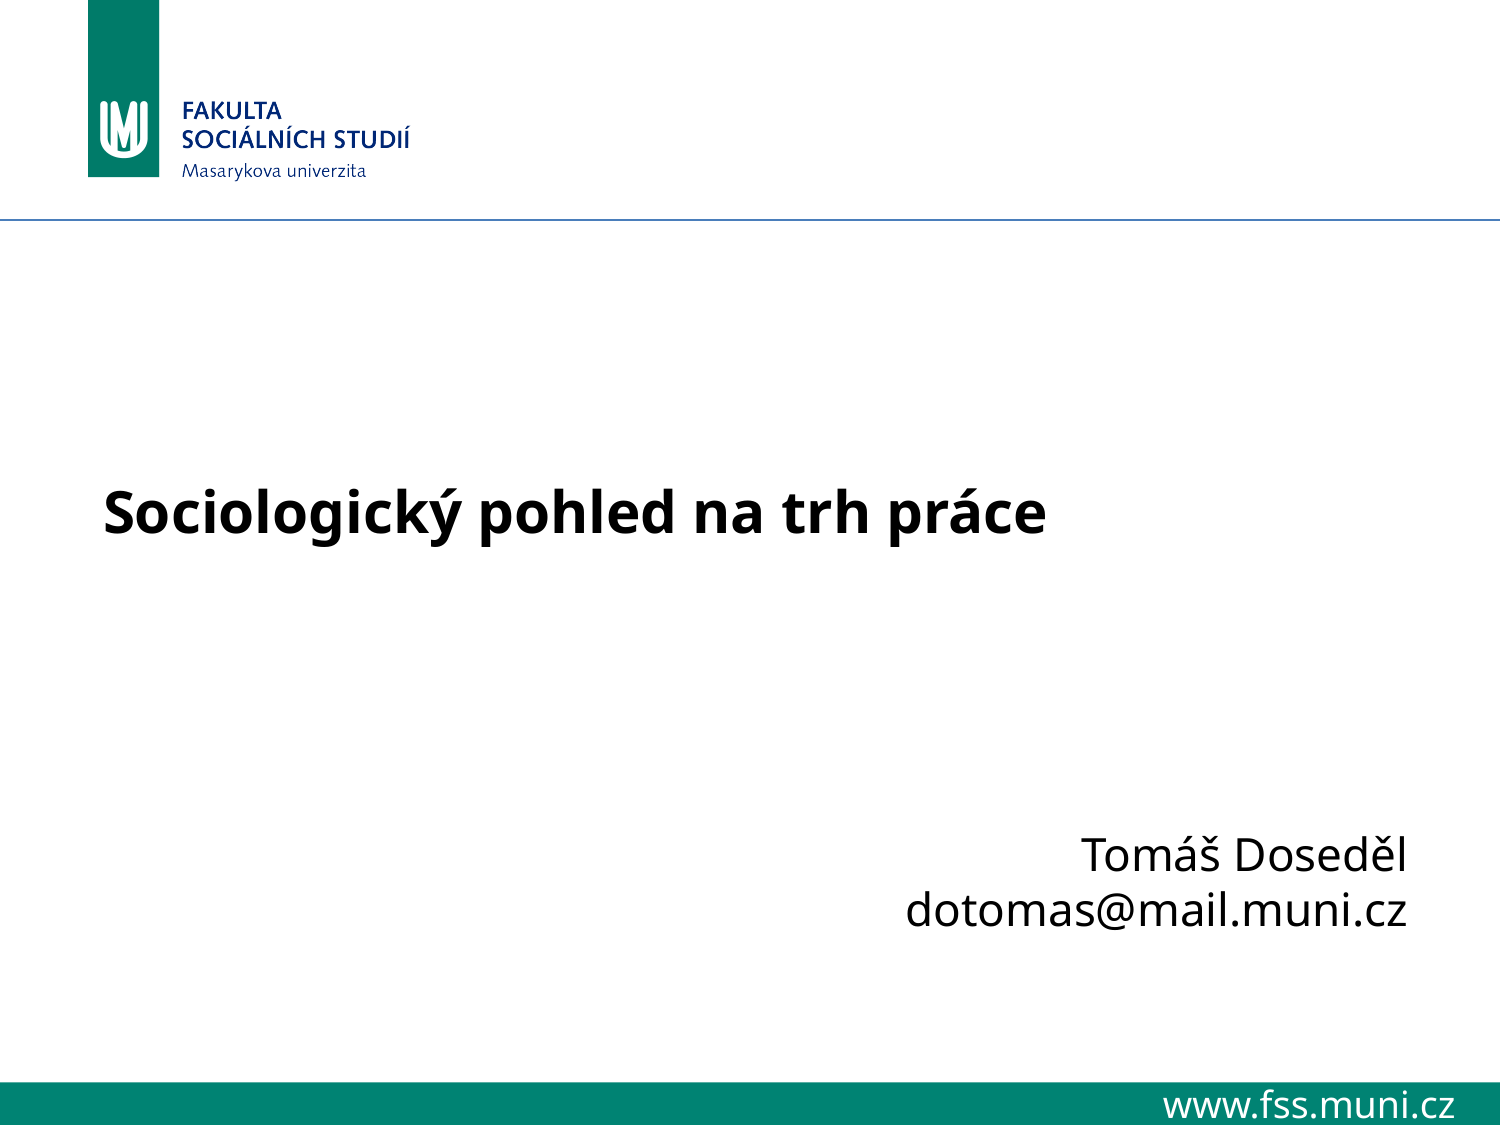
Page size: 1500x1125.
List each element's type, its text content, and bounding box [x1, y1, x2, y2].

text_box Sociologický pohled na trh práce Tomáš Doseděl dotomas@mail.muni.cz [88, 467, 1424, 943]
text_box www.fss.muni.cz [0, 1082, 1500, 1125]
picture [88, 0, 562, 190]
